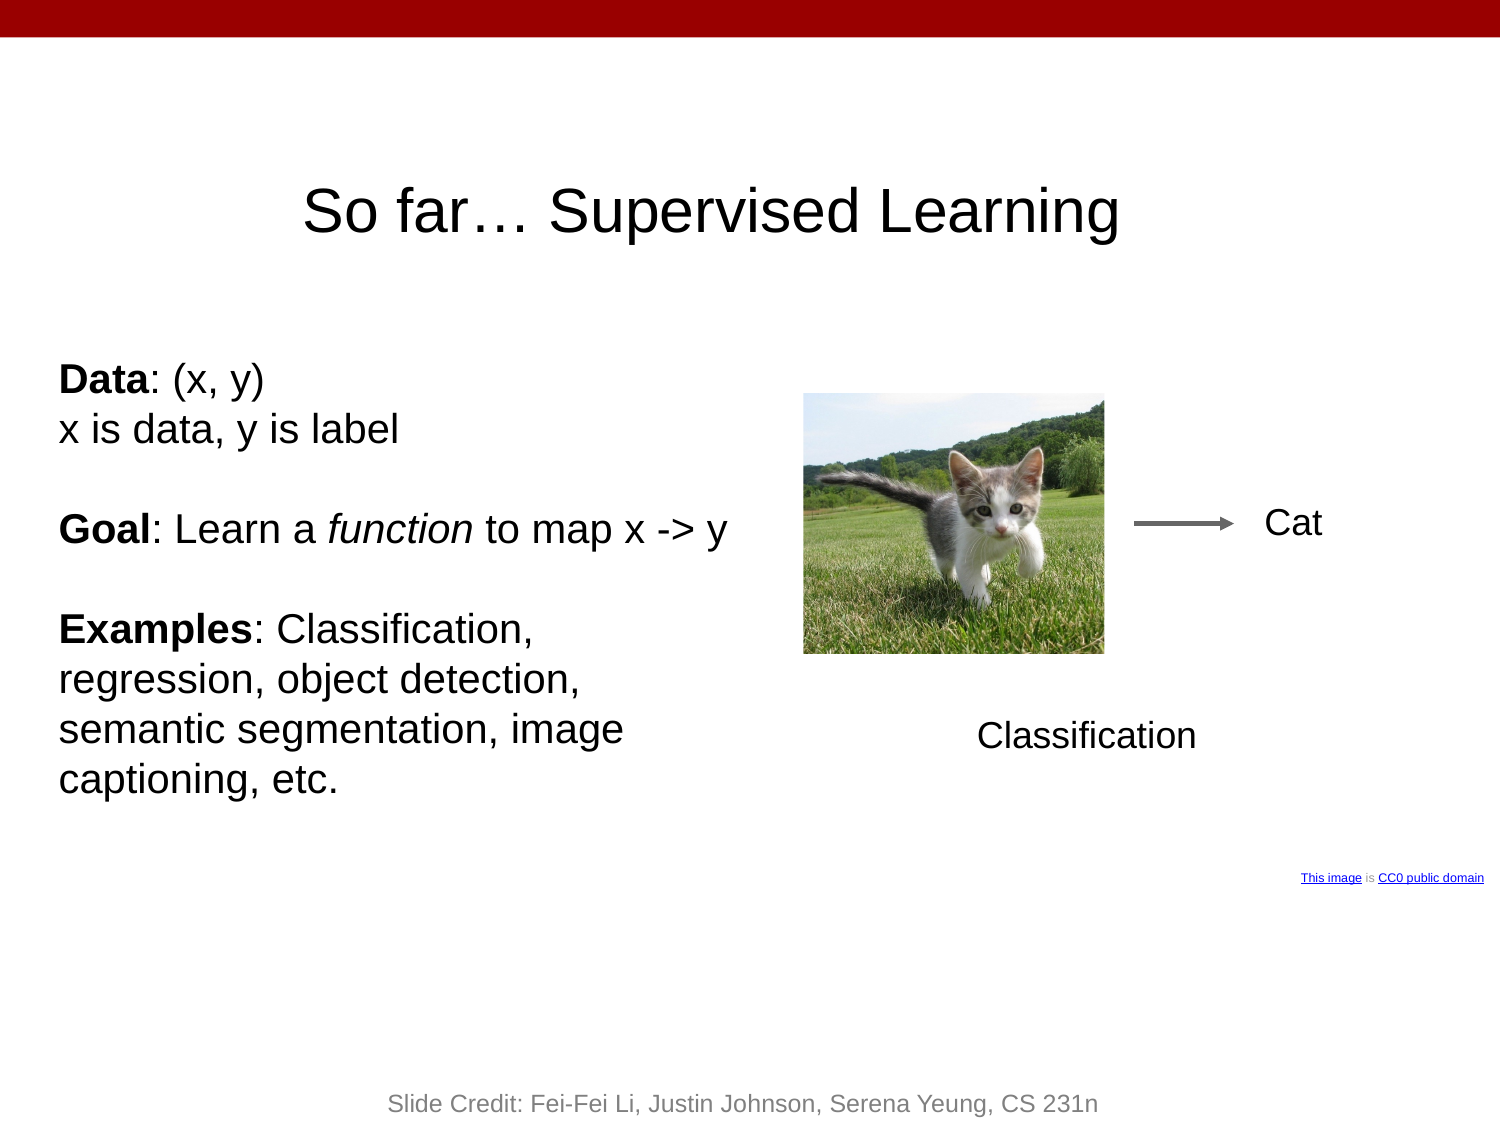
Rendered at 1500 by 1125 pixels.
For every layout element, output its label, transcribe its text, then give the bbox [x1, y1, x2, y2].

text_box Data: (x, y) x is data, y is label Goal: Learn a function to map x -> y Examples: Classification, regression, object detection, semantic segmentation, image captioning, etc. [43, 284, 750, 870]
text_box This image is CC0 public domain [1285, 854, 1500, 897]
text_box Slide Credit: Fei-Fei Li, Justin Johnson, Serena Yeung, CS 231n [299, 1049, 1188, 1125]
text_box Cat [1249, 483, 1388, 554]
text_box Classification [961, 695, 1230, 767]
picture [803, 393, 1105, 655]
title So far… Supervised Learning [37, 136, 1388, 278]
